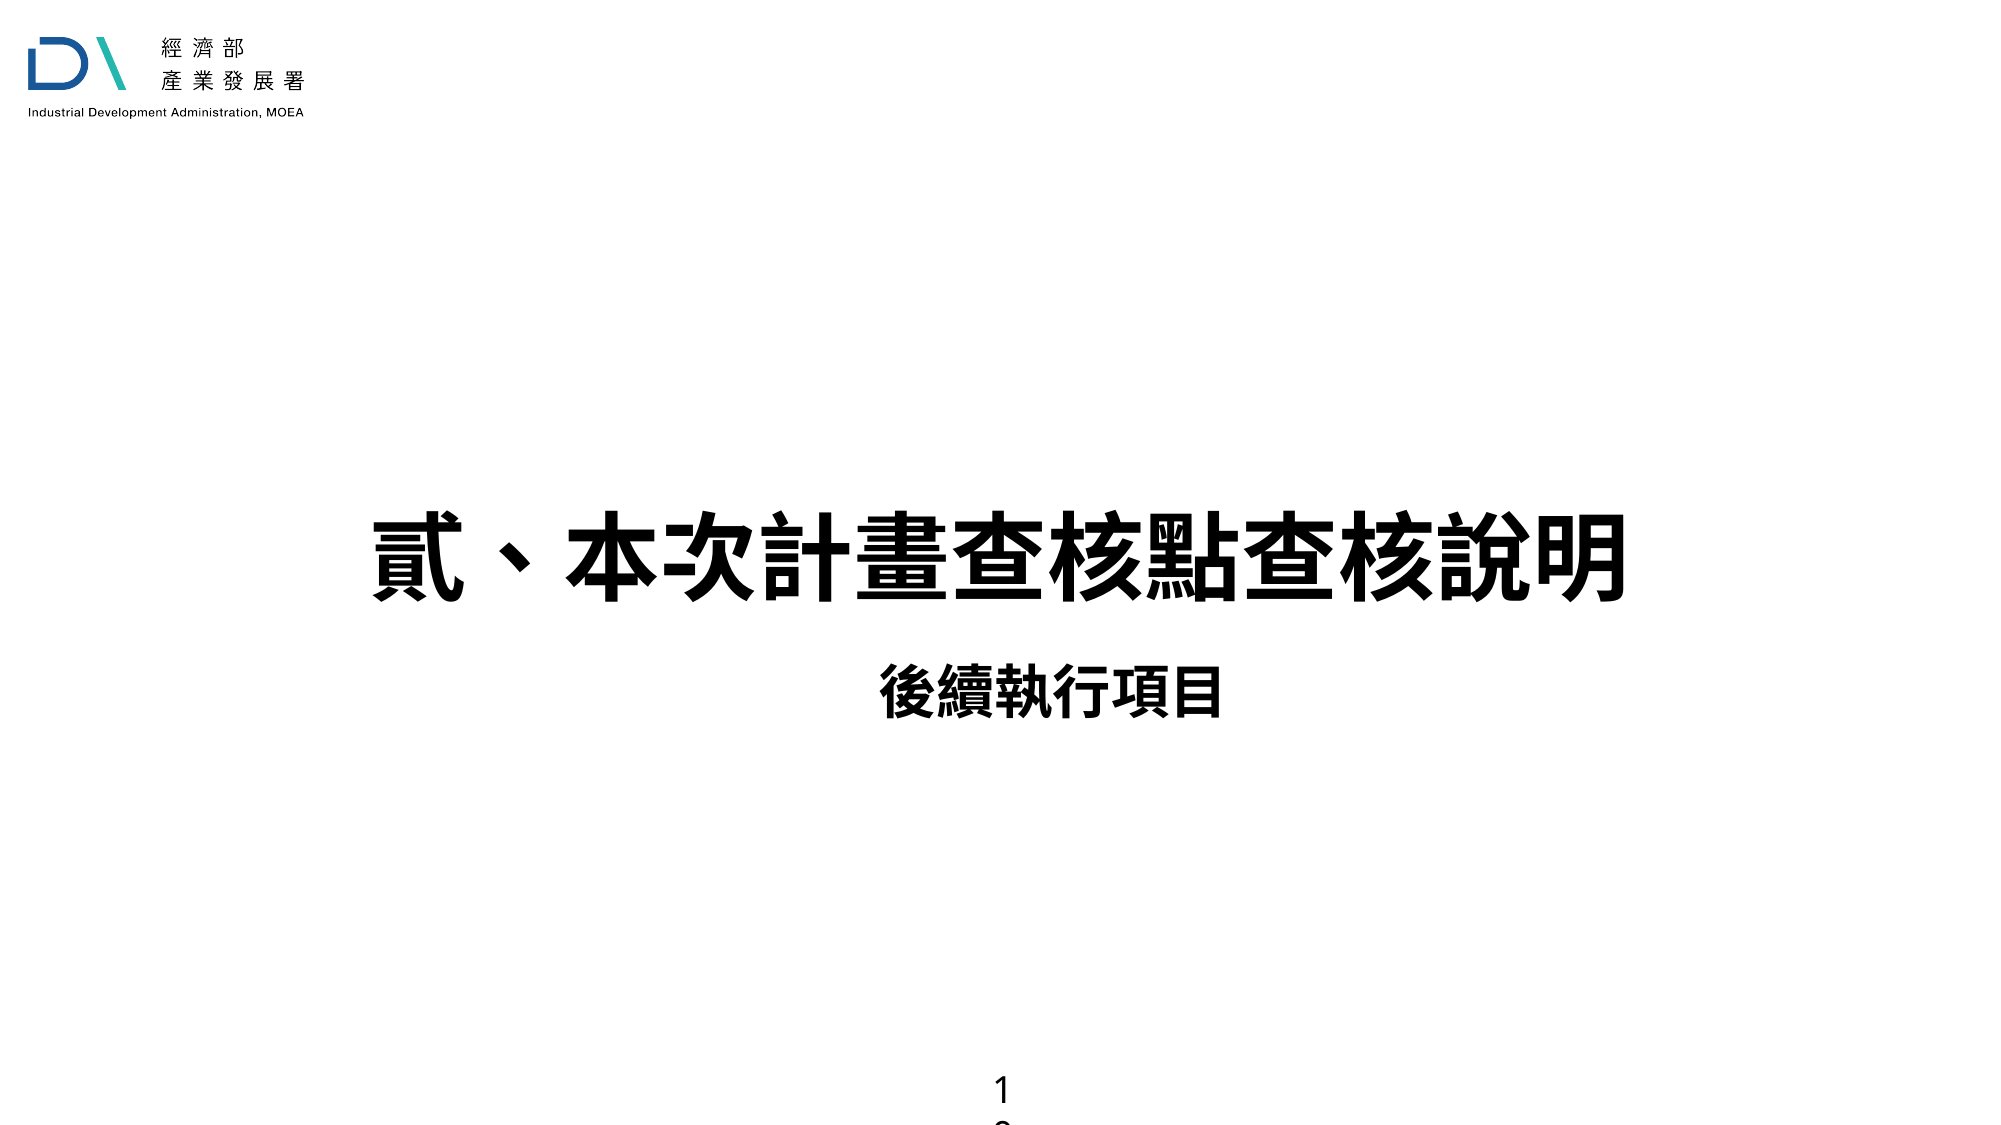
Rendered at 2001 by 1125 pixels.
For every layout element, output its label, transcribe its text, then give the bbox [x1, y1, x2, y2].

text_box 10 [967, 1058, 1039, 1125]
text_box 後續執行項目 [302, 634, 1803, 755]
title 貳、本次計畫查核點查核說明 [249, 502, 1750, 623]
picture [28, 37, 304, 119]
